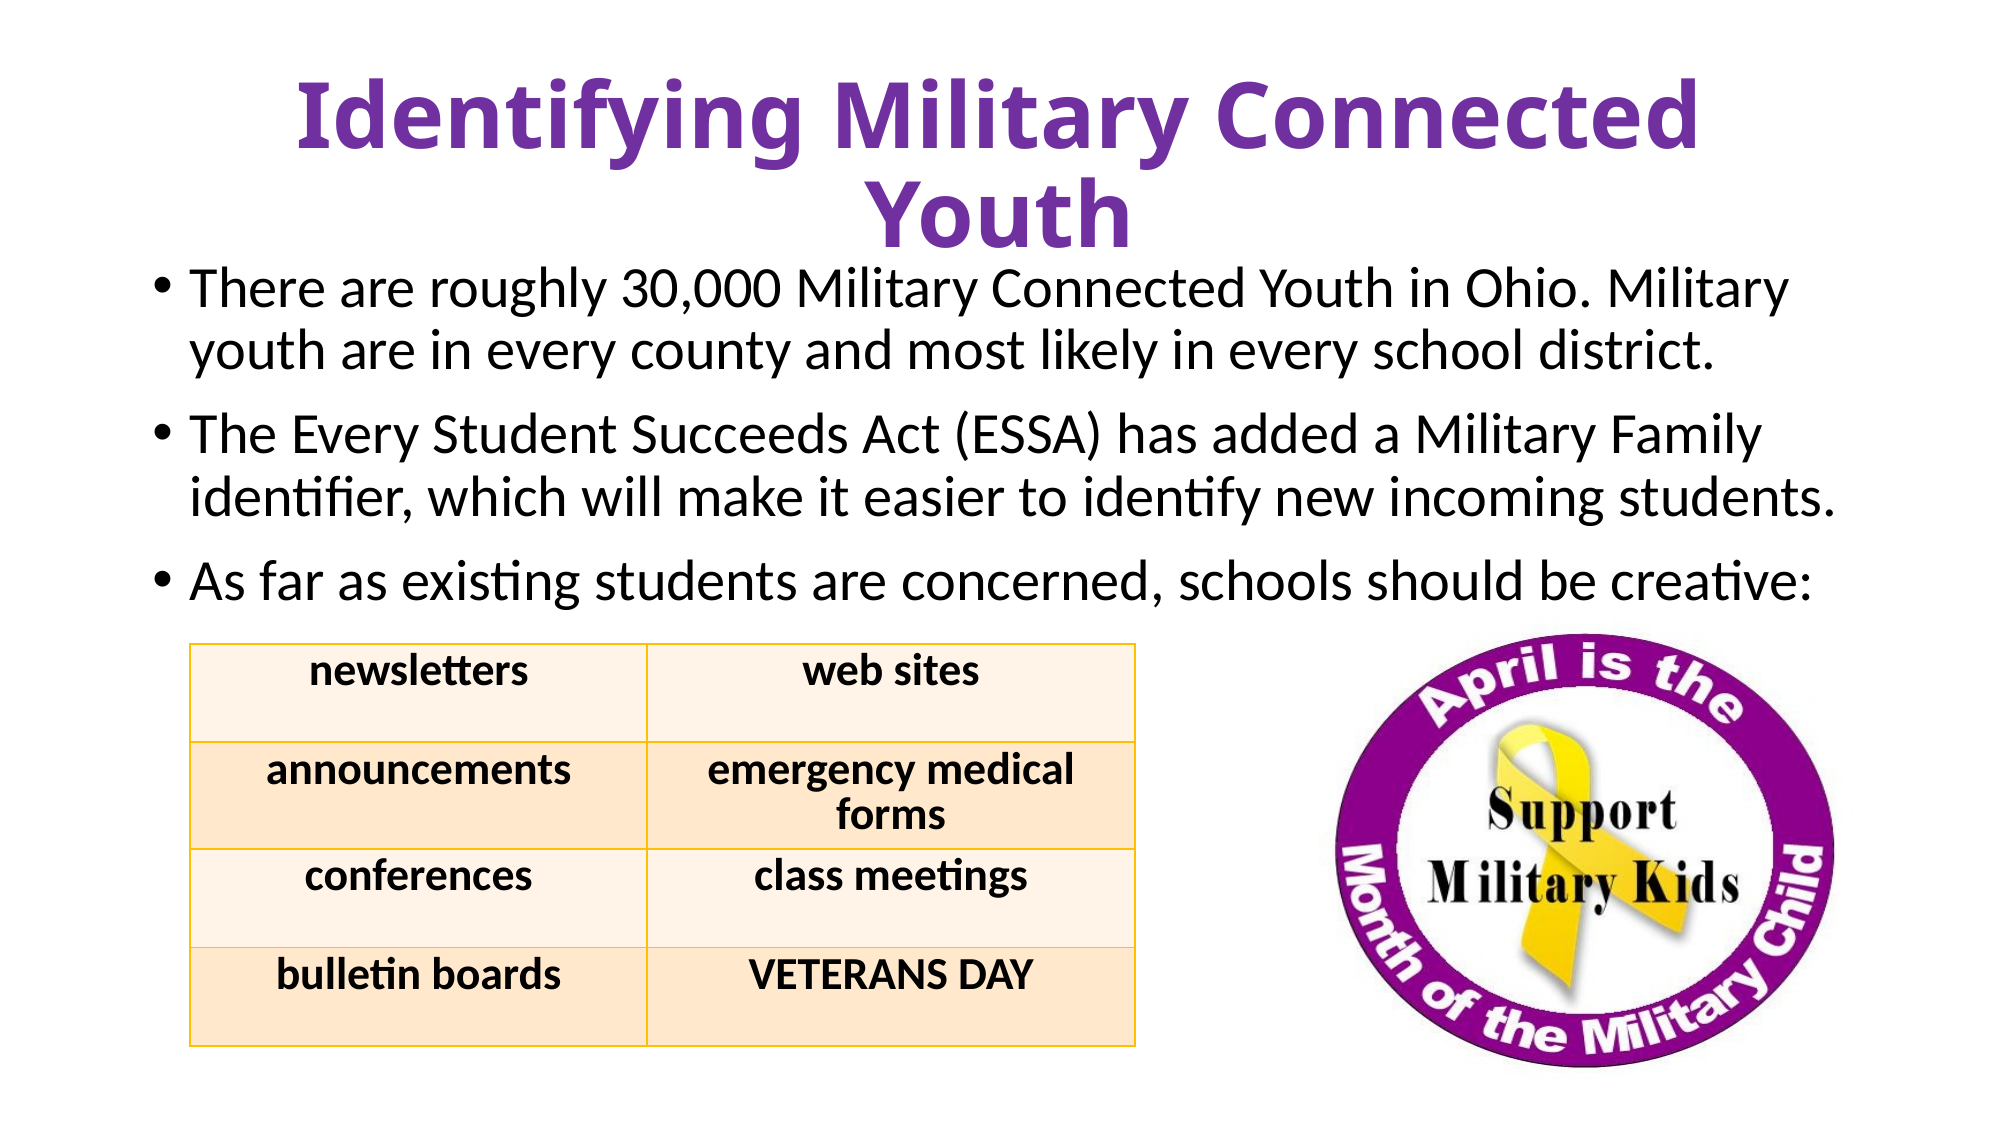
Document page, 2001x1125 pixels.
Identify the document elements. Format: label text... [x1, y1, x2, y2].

table_header newsletters [191, 645, 646, 741]
picture [1318, 616, 1863, 1092]
table_cell conferences [191, 850, 646, 947]
table_cell class meetings [648, 850, 1134, 947]
table_header web sites [648, 645, 1134, 741]
table_cell VETERANS DAY [648, 948, 1134, 1045]
title Identifying Military Connected Youth [137, 59, 1863, 249]
table_cell bulletin boards [191, 948, 646, 1045]
table_cell announcements [191, 743, 646, 848]
table_cell emergency medical forms [648, 743, 1134, 848]
list There are roughly 30,000 Military Connected Youth in Ohio. Military youth are in every county and most likely in every school district. The Every Student Succeeds Act (ESSA) has added a Military Family identifier, which will make it easier to identify new incoming students. As far as existing students are concerned, schools should be creative: [137, 249, 1863, 1107]
